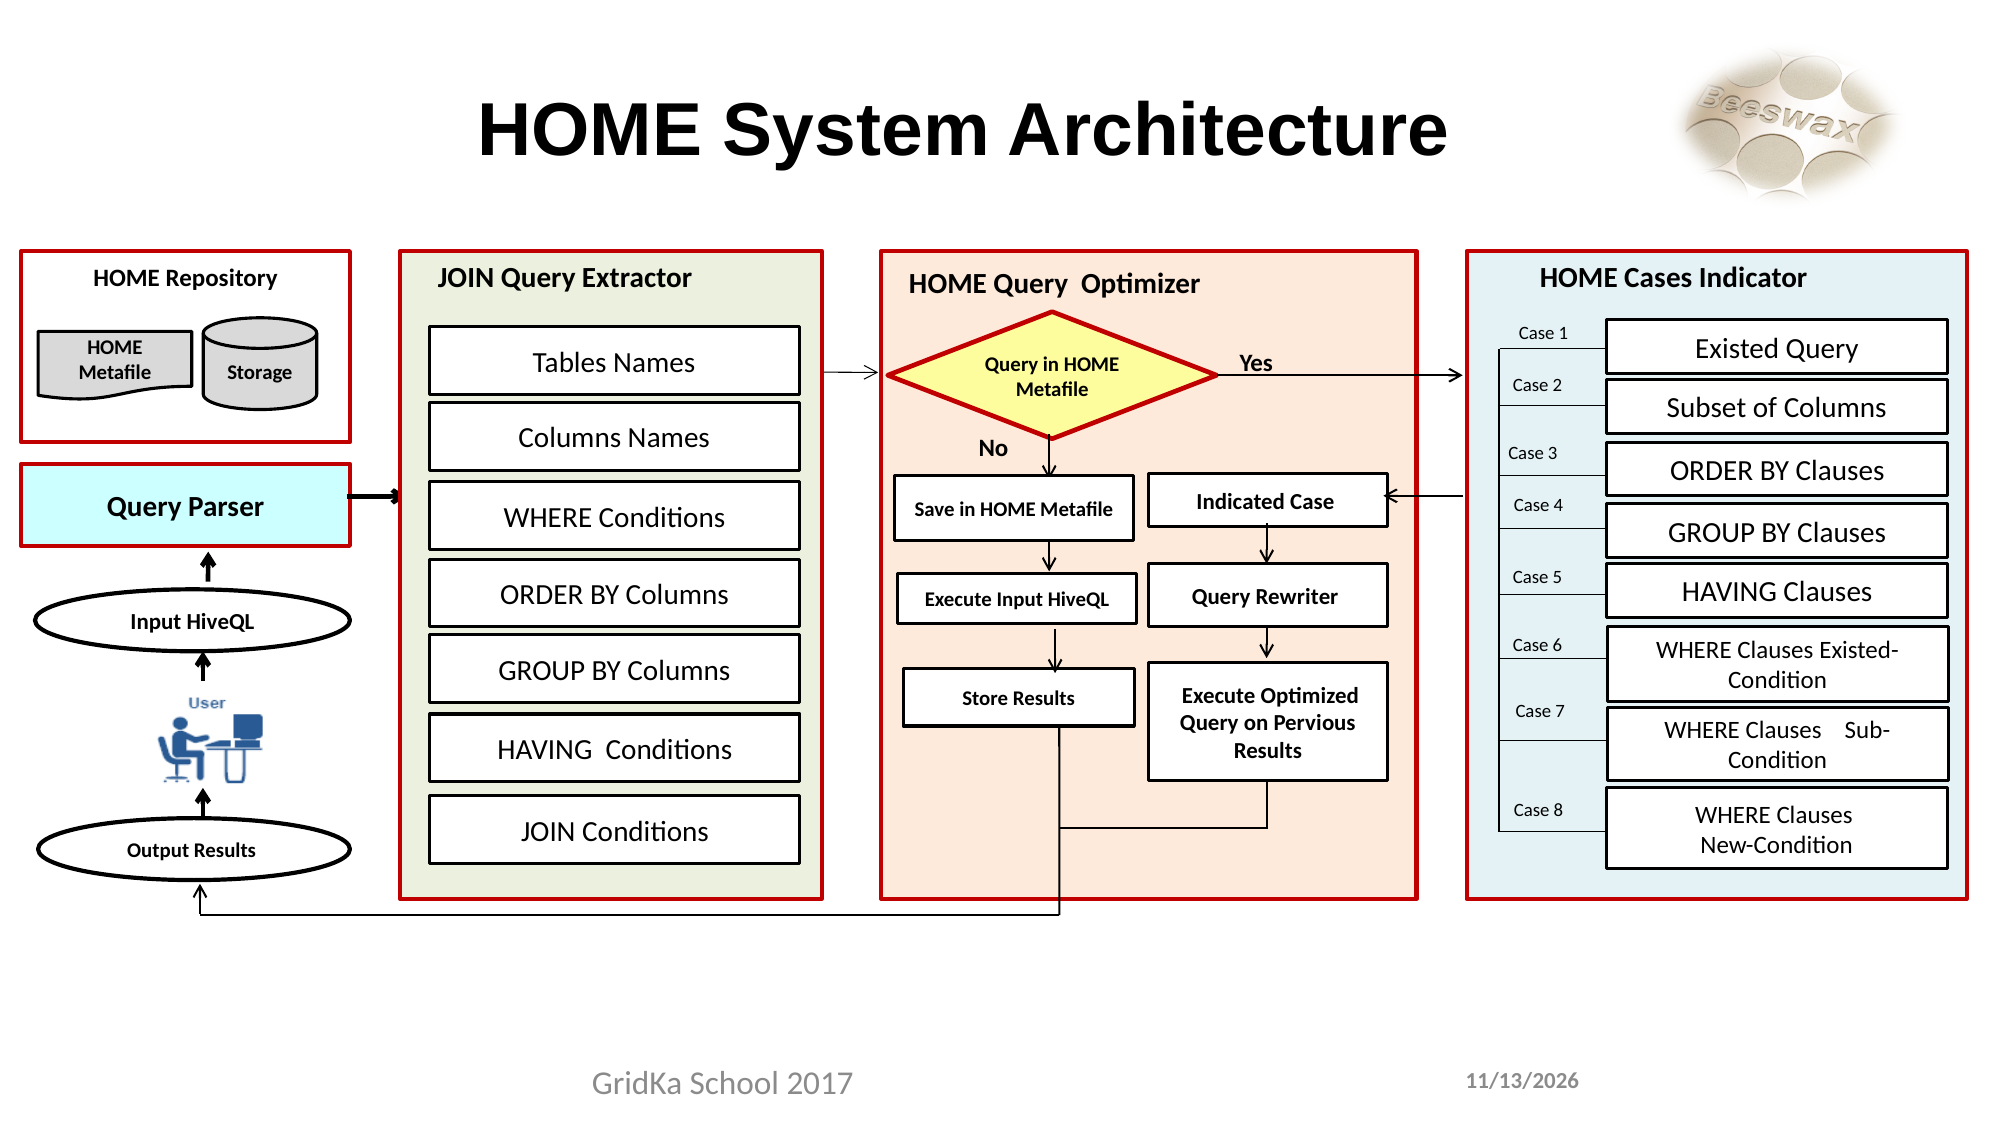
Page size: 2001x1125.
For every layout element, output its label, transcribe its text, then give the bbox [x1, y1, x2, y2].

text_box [20, 251, 1967, 916]
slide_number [1450, 1056, 1714, 1103]
footer GridKa School 2017 [123, 1058, 1323, 1105]
text_box HOME System Architecture [88, 57, 1659, 194]
picture [1664, 40, 1911, 211]
